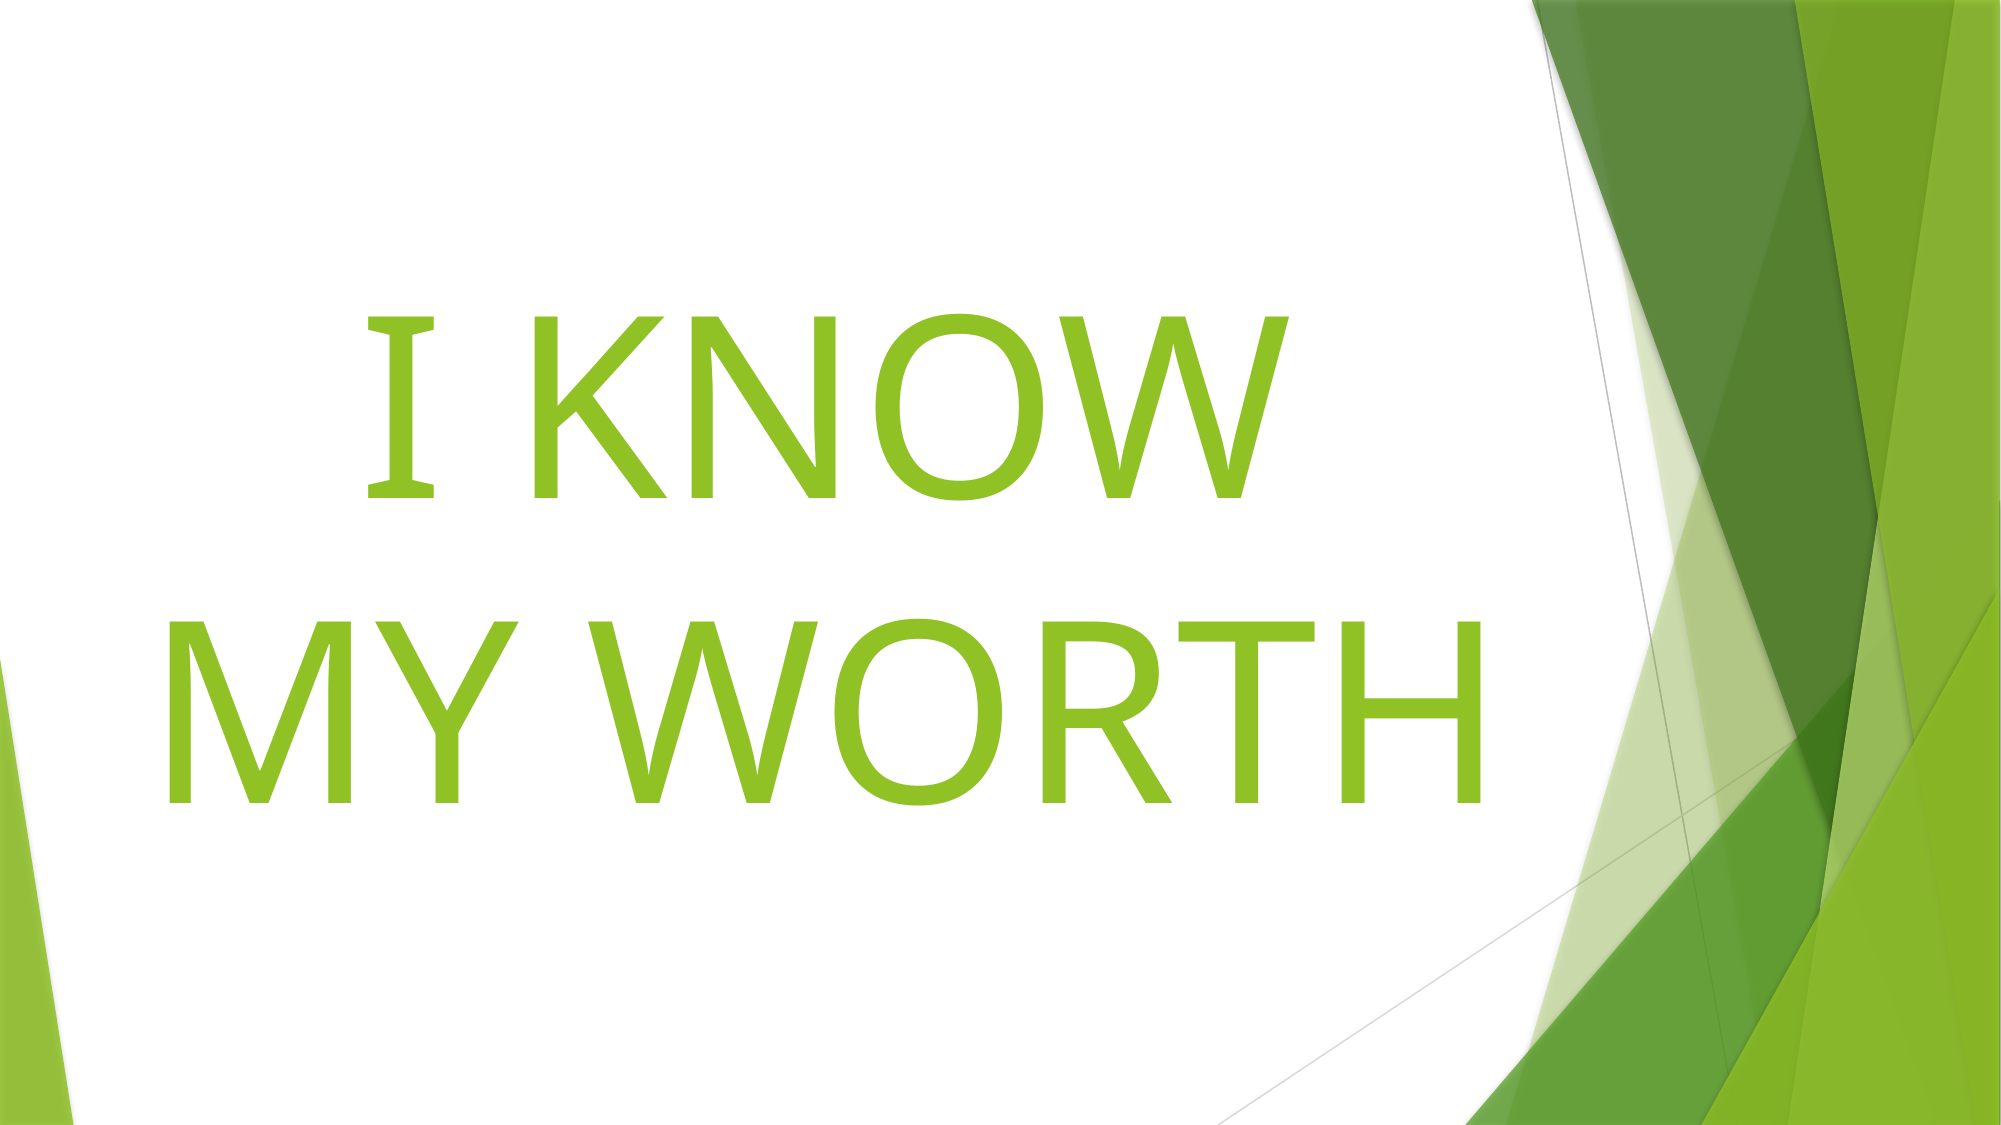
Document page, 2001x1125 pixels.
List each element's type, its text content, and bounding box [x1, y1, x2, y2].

title I KNOW MY WORTH [0, 562, 1729, 863]
